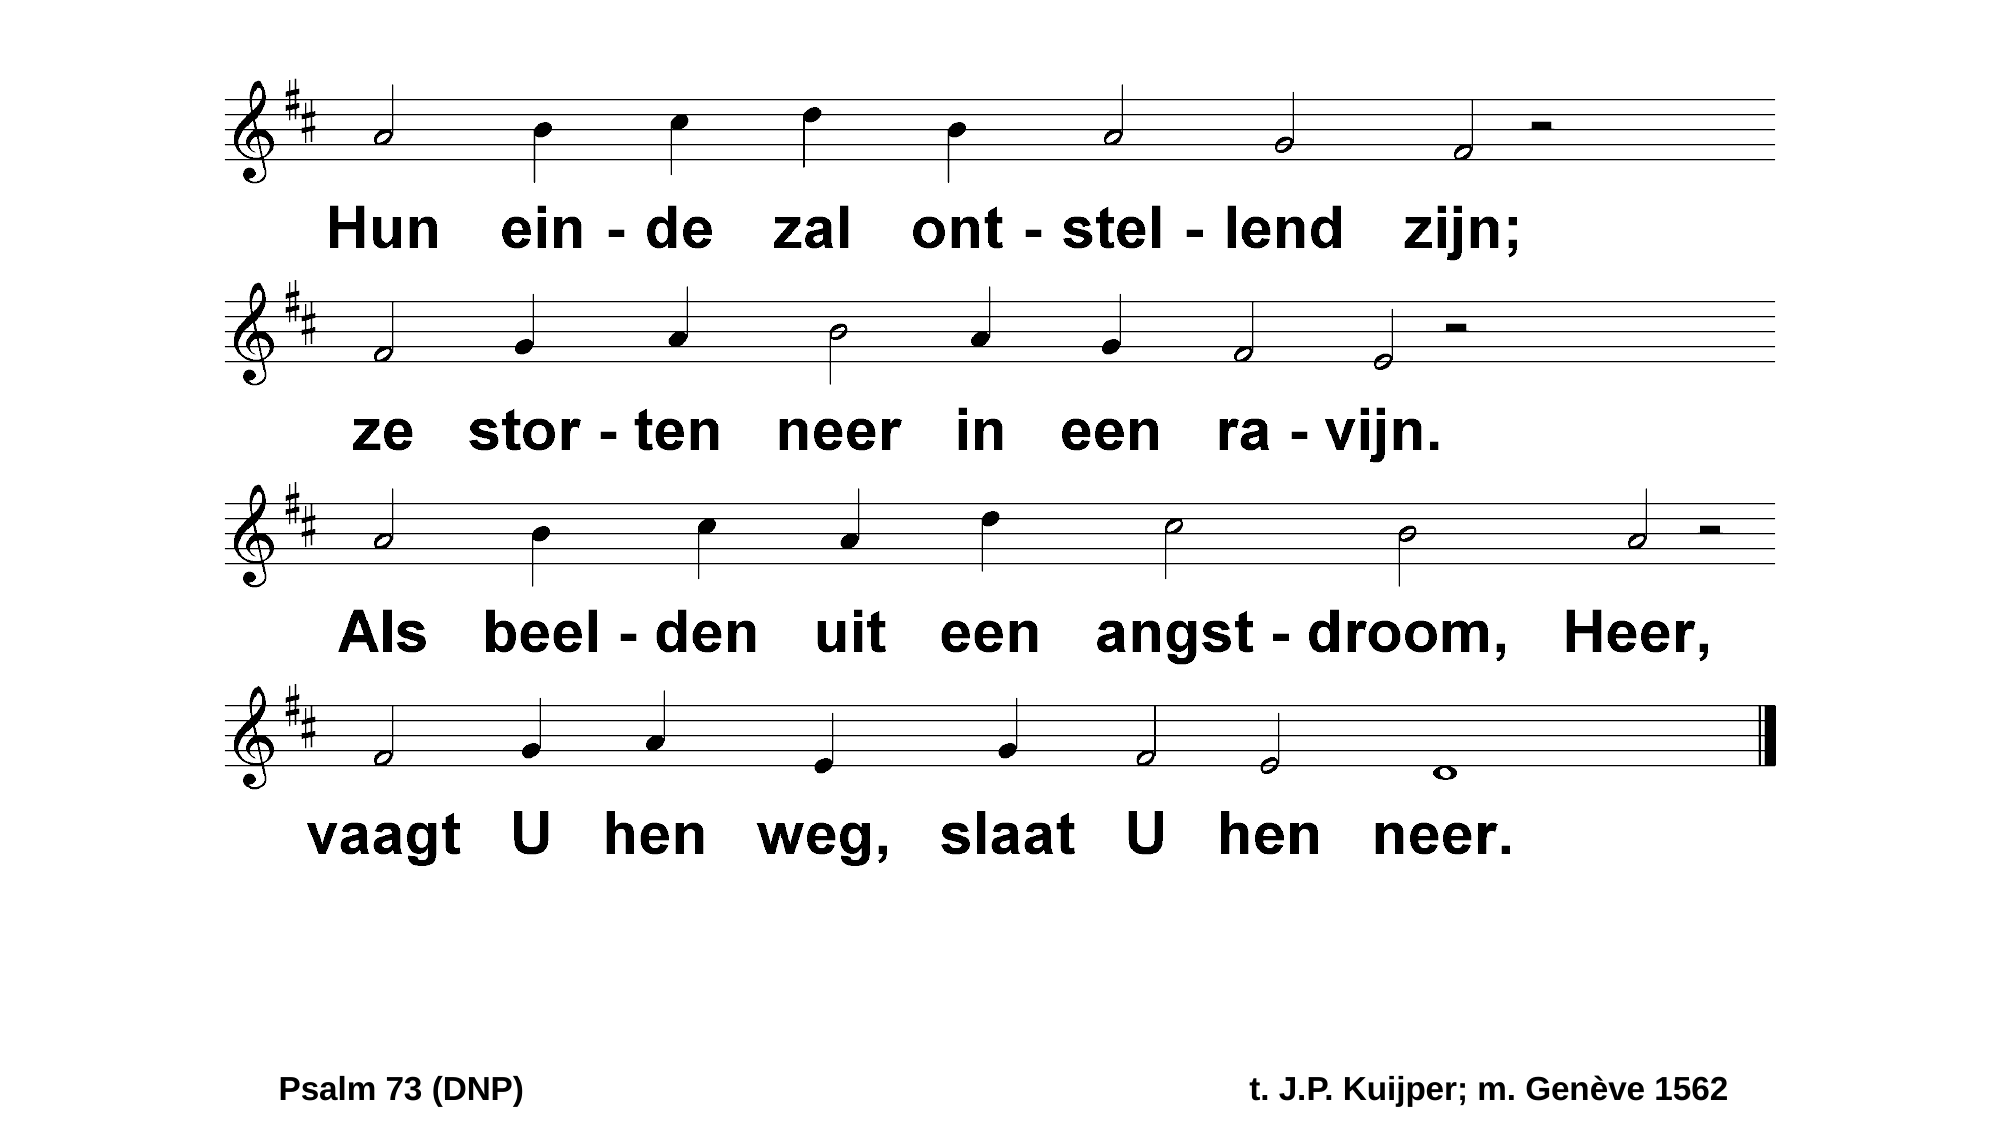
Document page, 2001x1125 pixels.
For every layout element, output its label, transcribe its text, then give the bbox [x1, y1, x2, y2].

picture [208, 62, 1792, 882]
text_box Psalm 73 (DNP) t. J.P. Kuijper; m. Genève 1562 [263, 1059, 1745, 1115]
